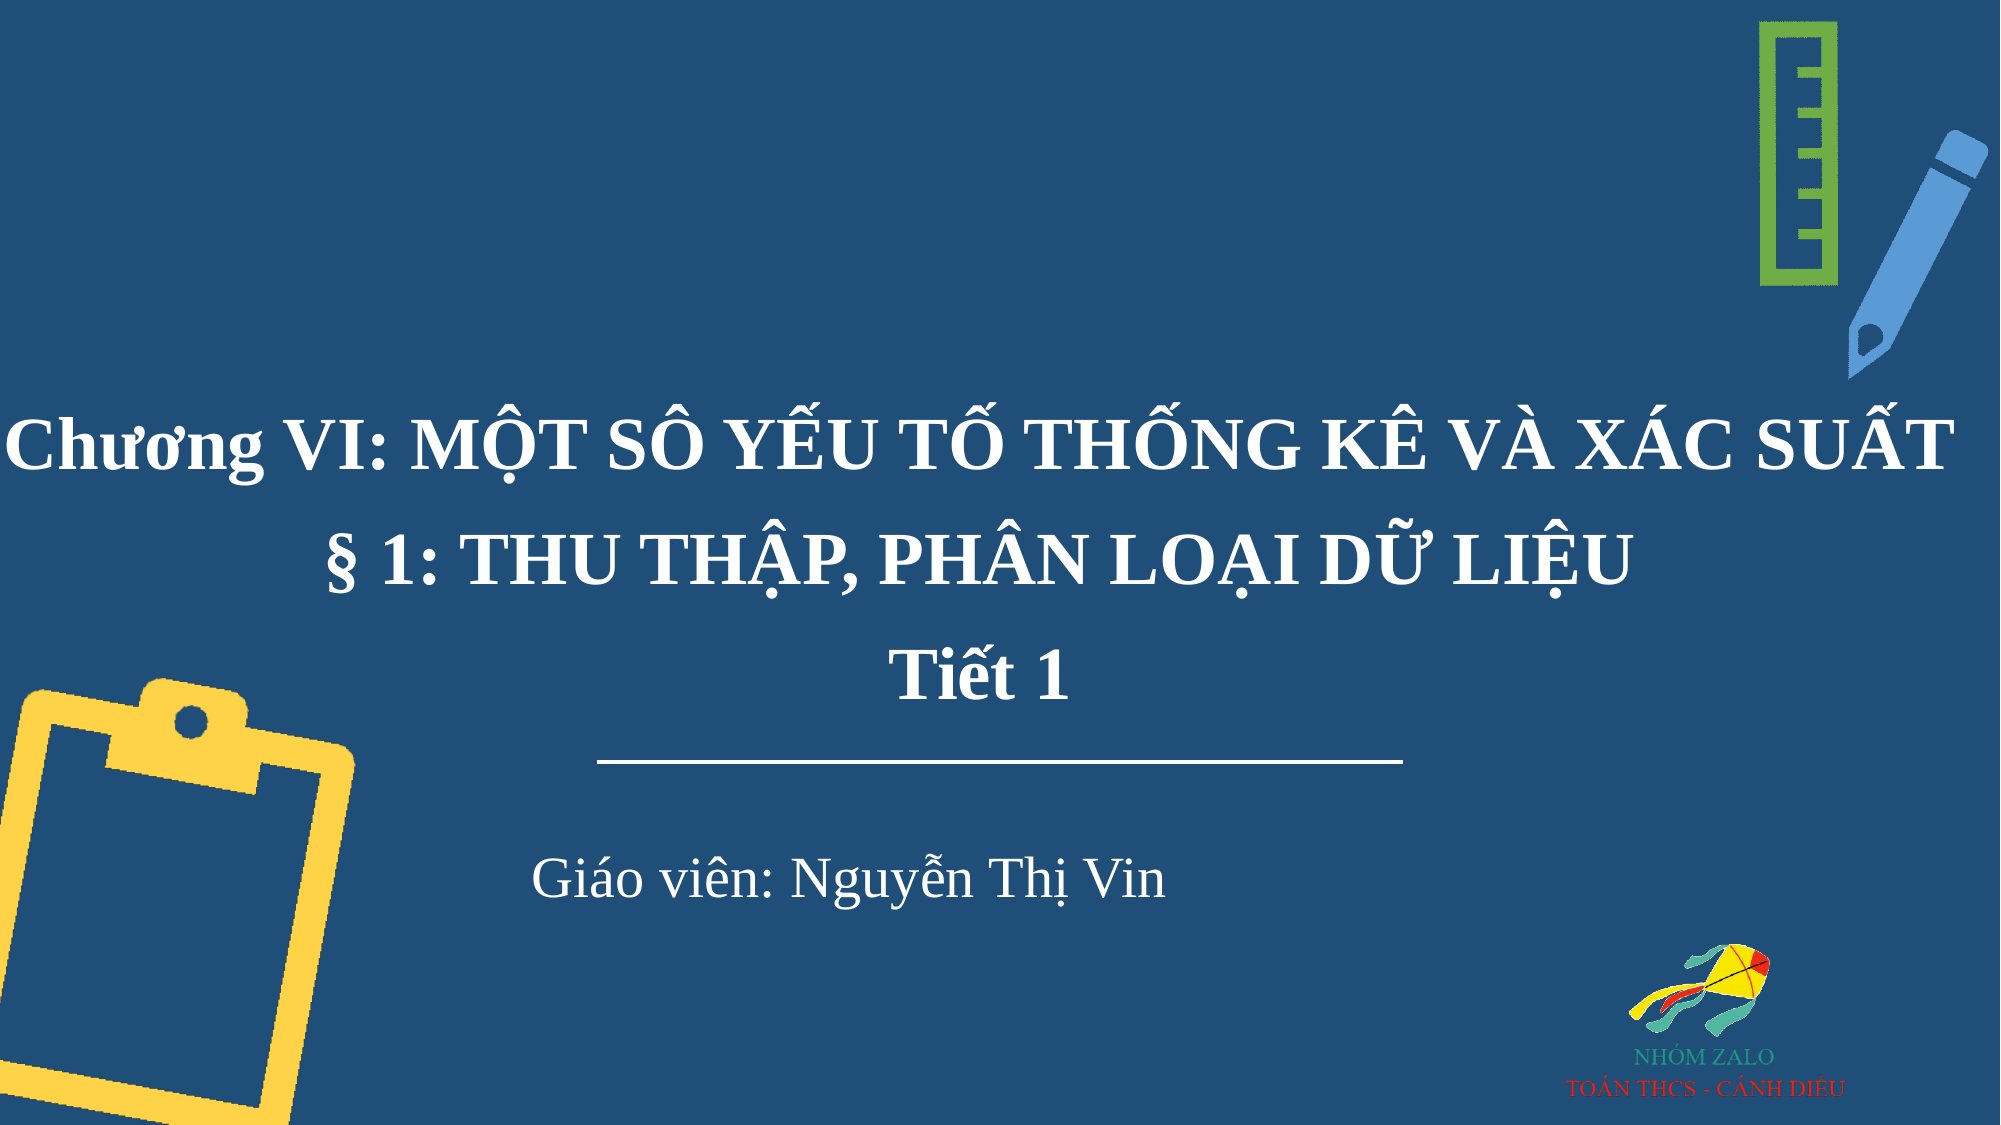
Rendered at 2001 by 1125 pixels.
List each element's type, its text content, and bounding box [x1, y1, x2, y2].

picture [0, 636, 457, 1125]
picture [1543, 892, 1887, 1125]
picture [1616, 0, 2000, 387]
text_box Chương VI: MỘT SÔ YẾU TỐ THỐNG KÊ VÀ XÁC SUẤT § 1: THU THẬP, PHÂN LOẠI DỮ LIỆU Tiết 1 [0, 387, 1981, 723]
subtitle Giáo viên: Nguyễn Thị Vin [516, 840, 1616, 966]
